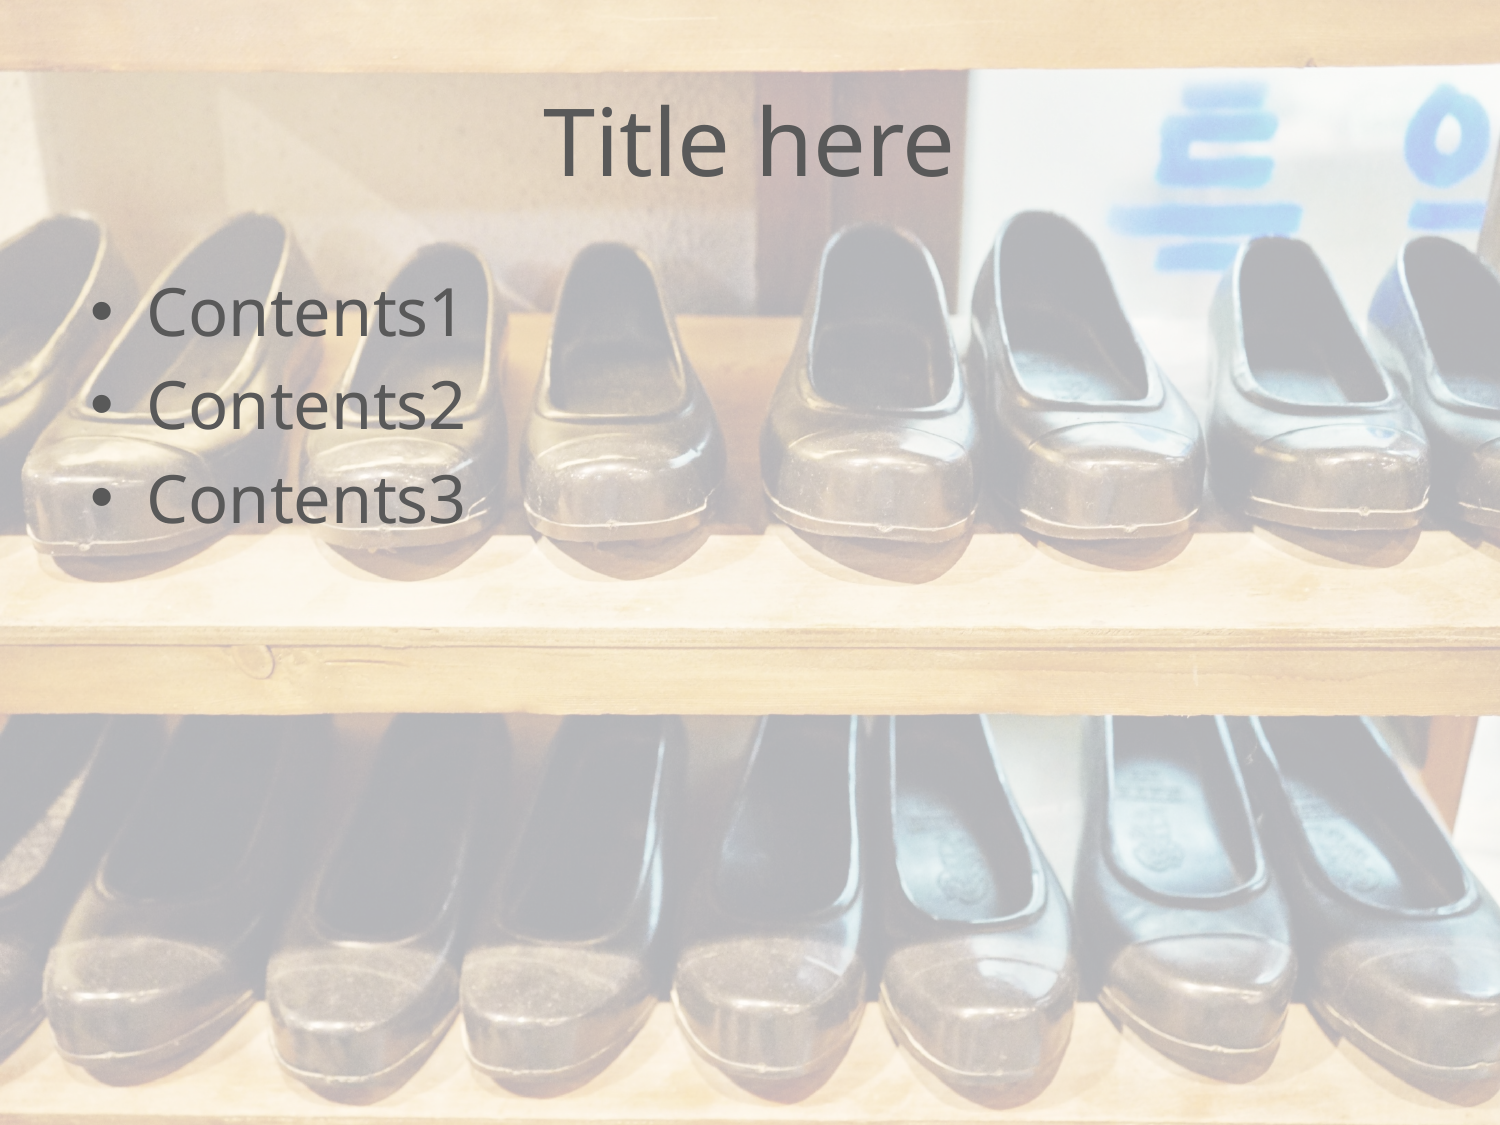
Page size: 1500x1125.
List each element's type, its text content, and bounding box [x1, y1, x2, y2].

text_box [0, 0, 1500, 1125]
list Contents1 Contents2 Contents3 [75, 262, 1425, 1005]
title Title here [75, 45, 1425, 233]
